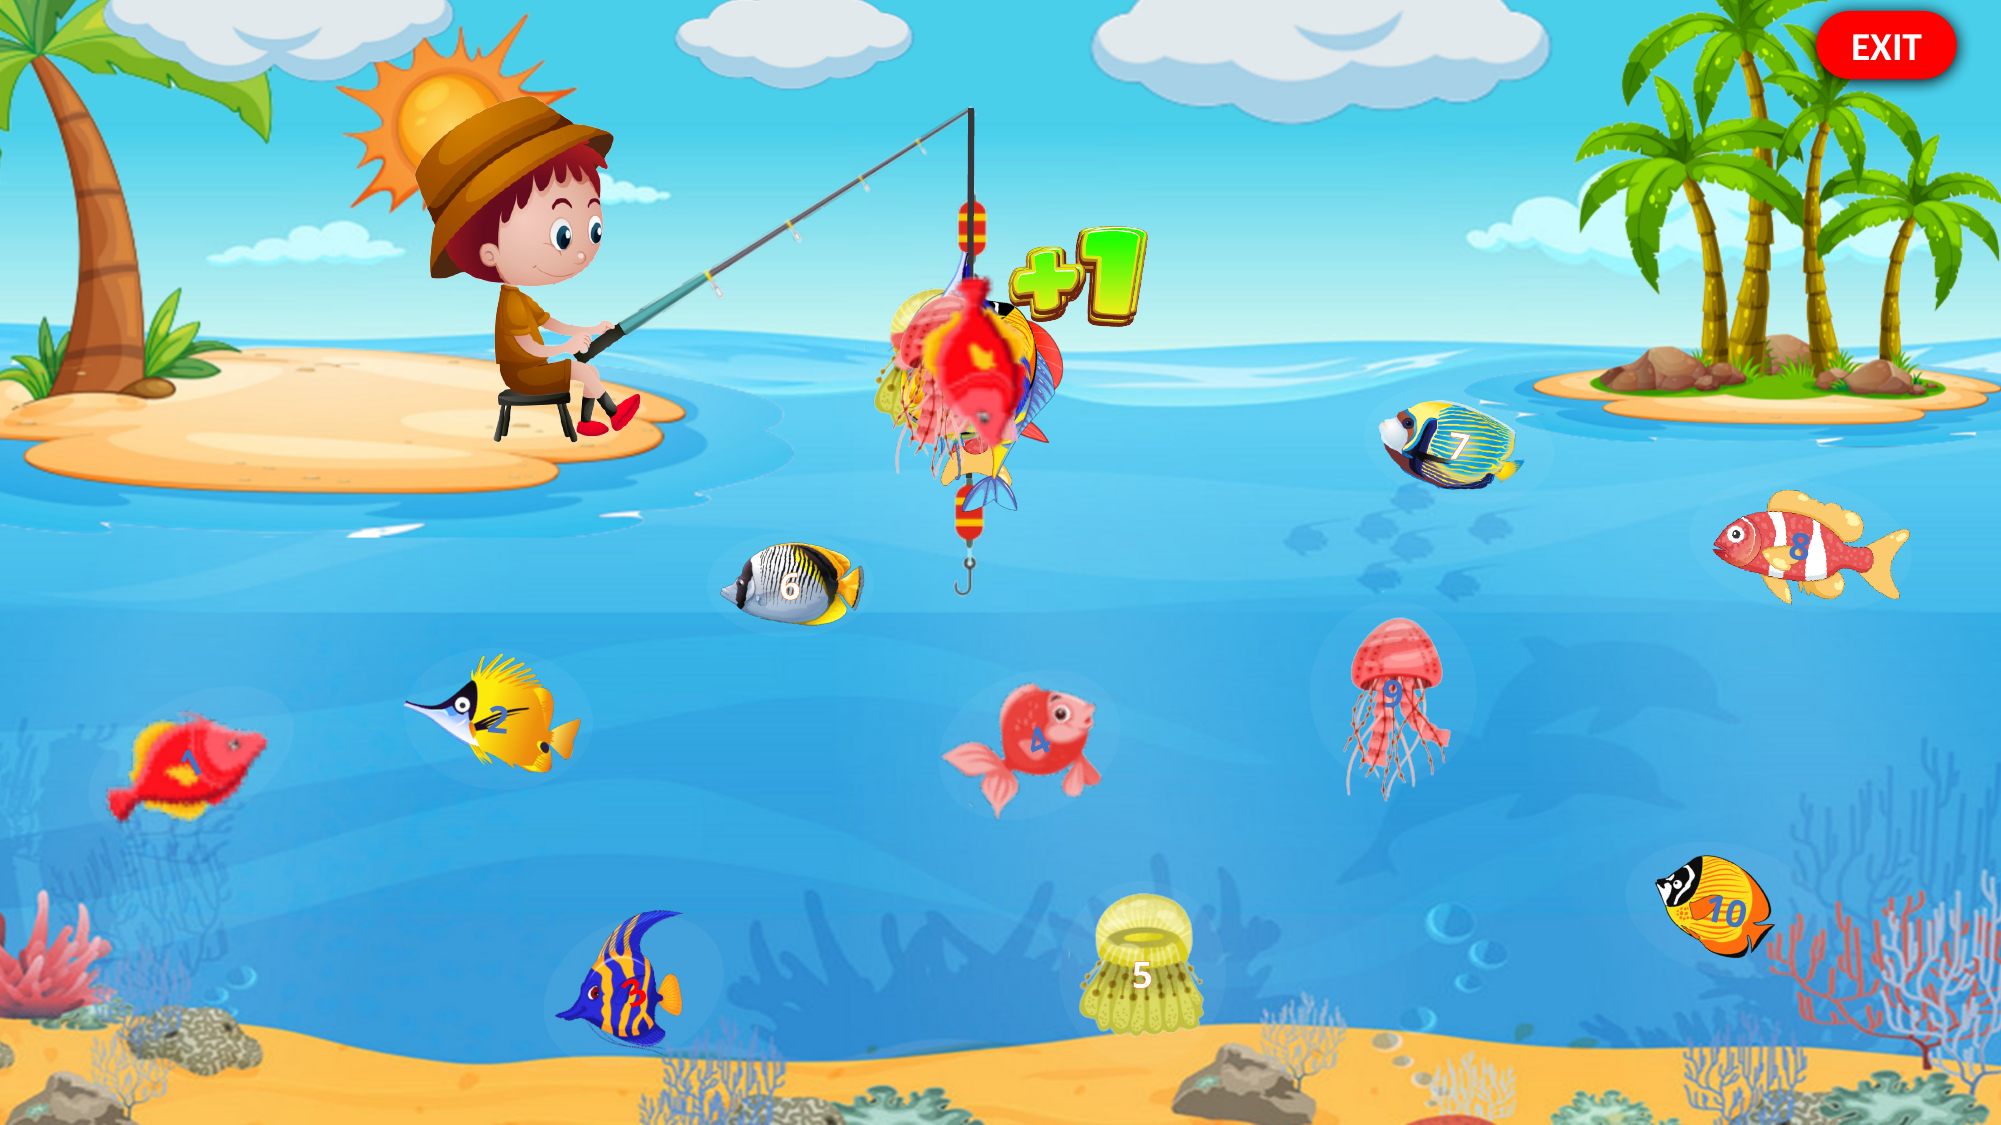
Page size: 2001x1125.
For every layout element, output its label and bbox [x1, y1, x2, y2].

text_box [937, 110, 1001, 262]
text_box [937, 498, 1001, 628]
text_box [415, 96, 1049, 486]
picture [0, 0, 2001, 1125]
